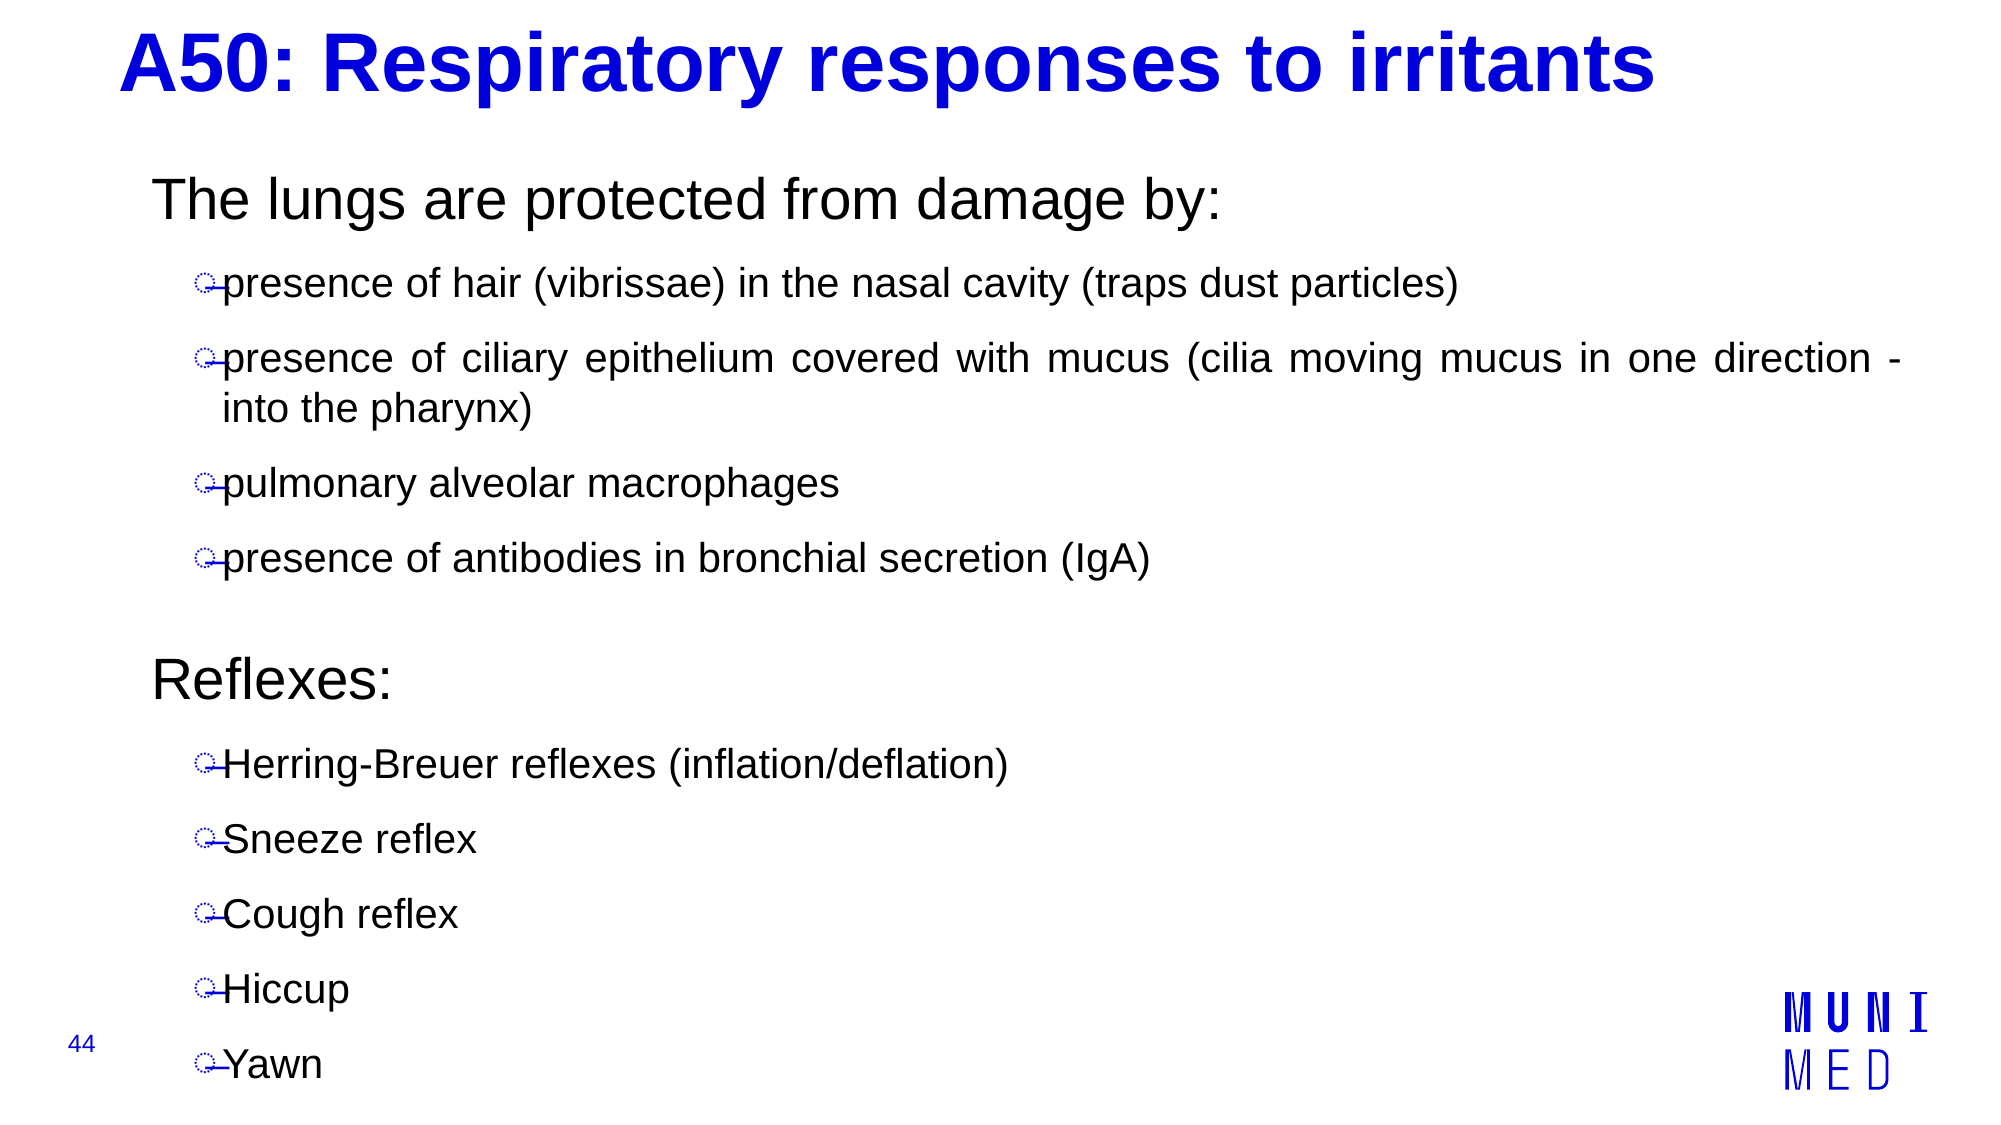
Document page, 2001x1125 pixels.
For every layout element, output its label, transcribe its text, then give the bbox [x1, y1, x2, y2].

slide_number 44 [67, 1021, 110, 1063]
title A50: Respiratory responses to irritants [118, 24, 1883, 99]
list The lungs are protected from damage by: presence of hair (vibrissae) in the nasal cavity (traps dust particles) presence of ciliary epithelium covered with mucus (cilia moving mucus in one direction - into the pharynx) pulmonary alveolar macrophages presence of antibodies in bronchial secretion (IgA) Reflexes: Herring-Breuer reflexes (inflation/deflation) Sneeze reflex Cough reflex Hiccup Yawn [139, 126, 1904, 806]
